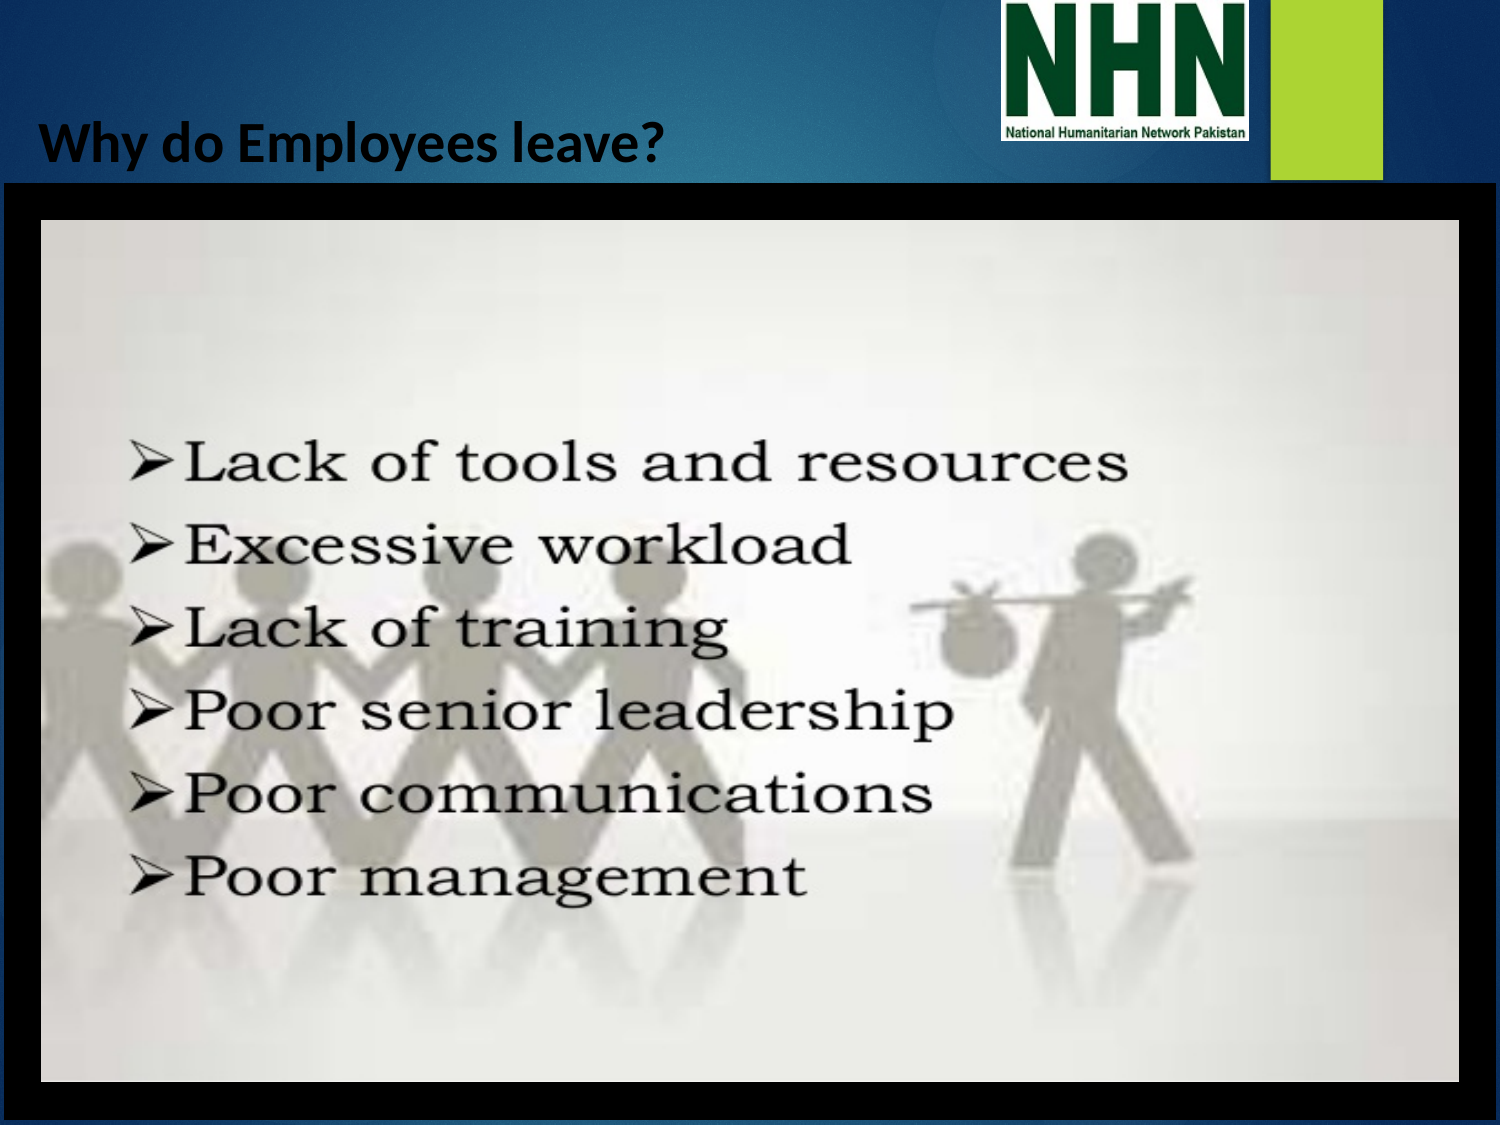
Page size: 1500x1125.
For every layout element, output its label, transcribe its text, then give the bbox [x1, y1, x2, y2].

picture [41, 219, 1459, 1083]
text_box Why do Employees leave? [23, 107, 1282, 173]
picture [1001, 0, 1249, 141]
